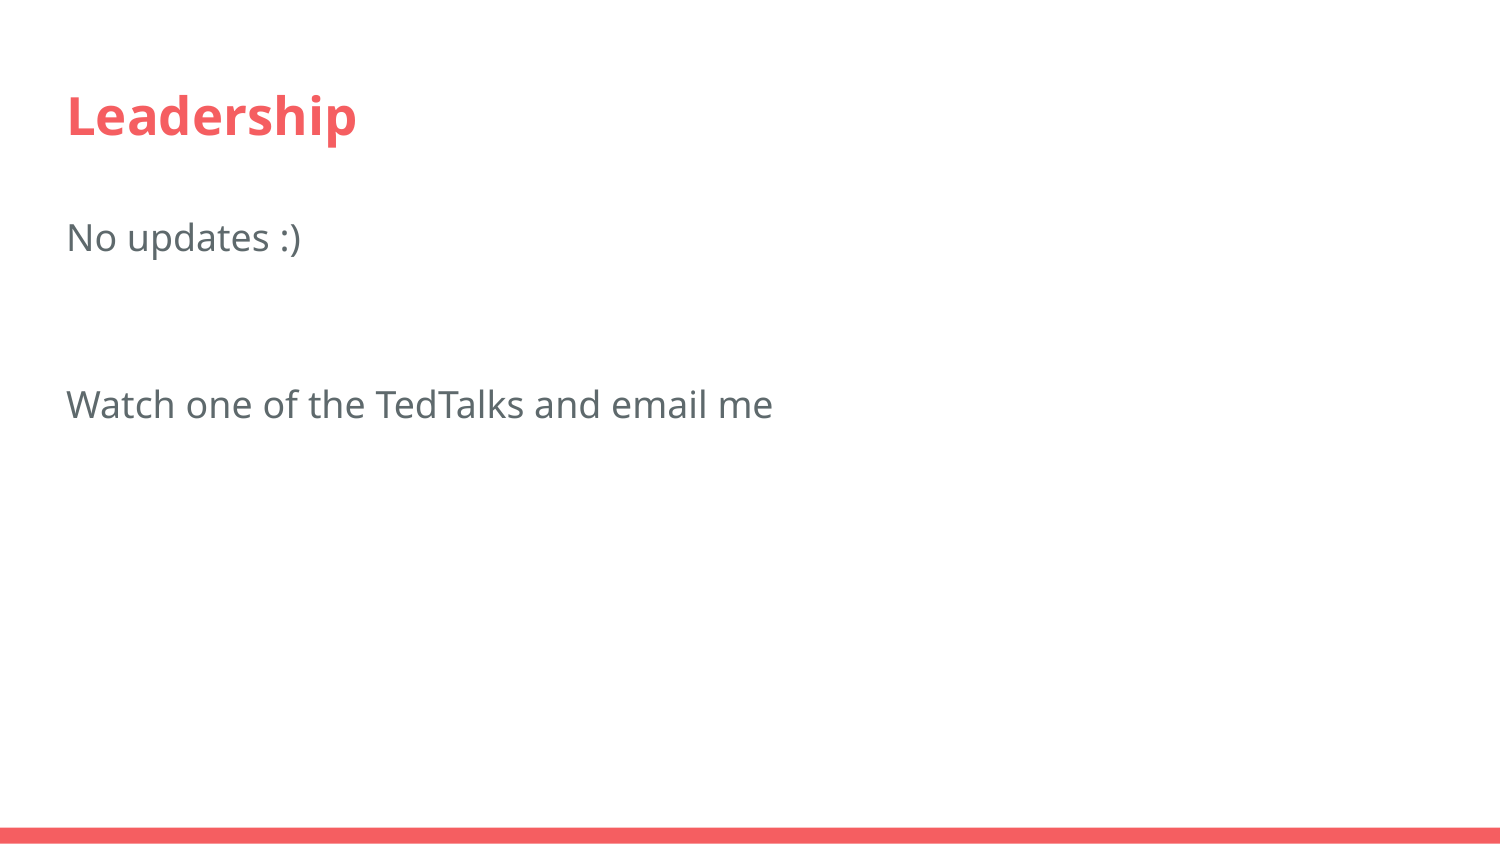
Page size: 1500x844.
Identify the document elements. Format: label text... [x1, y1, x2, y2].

title Leadership [51, 64, 1449, 167]
list No updates :) Watch one of the TedTalks and email me [51, 189, 1449, 750]
